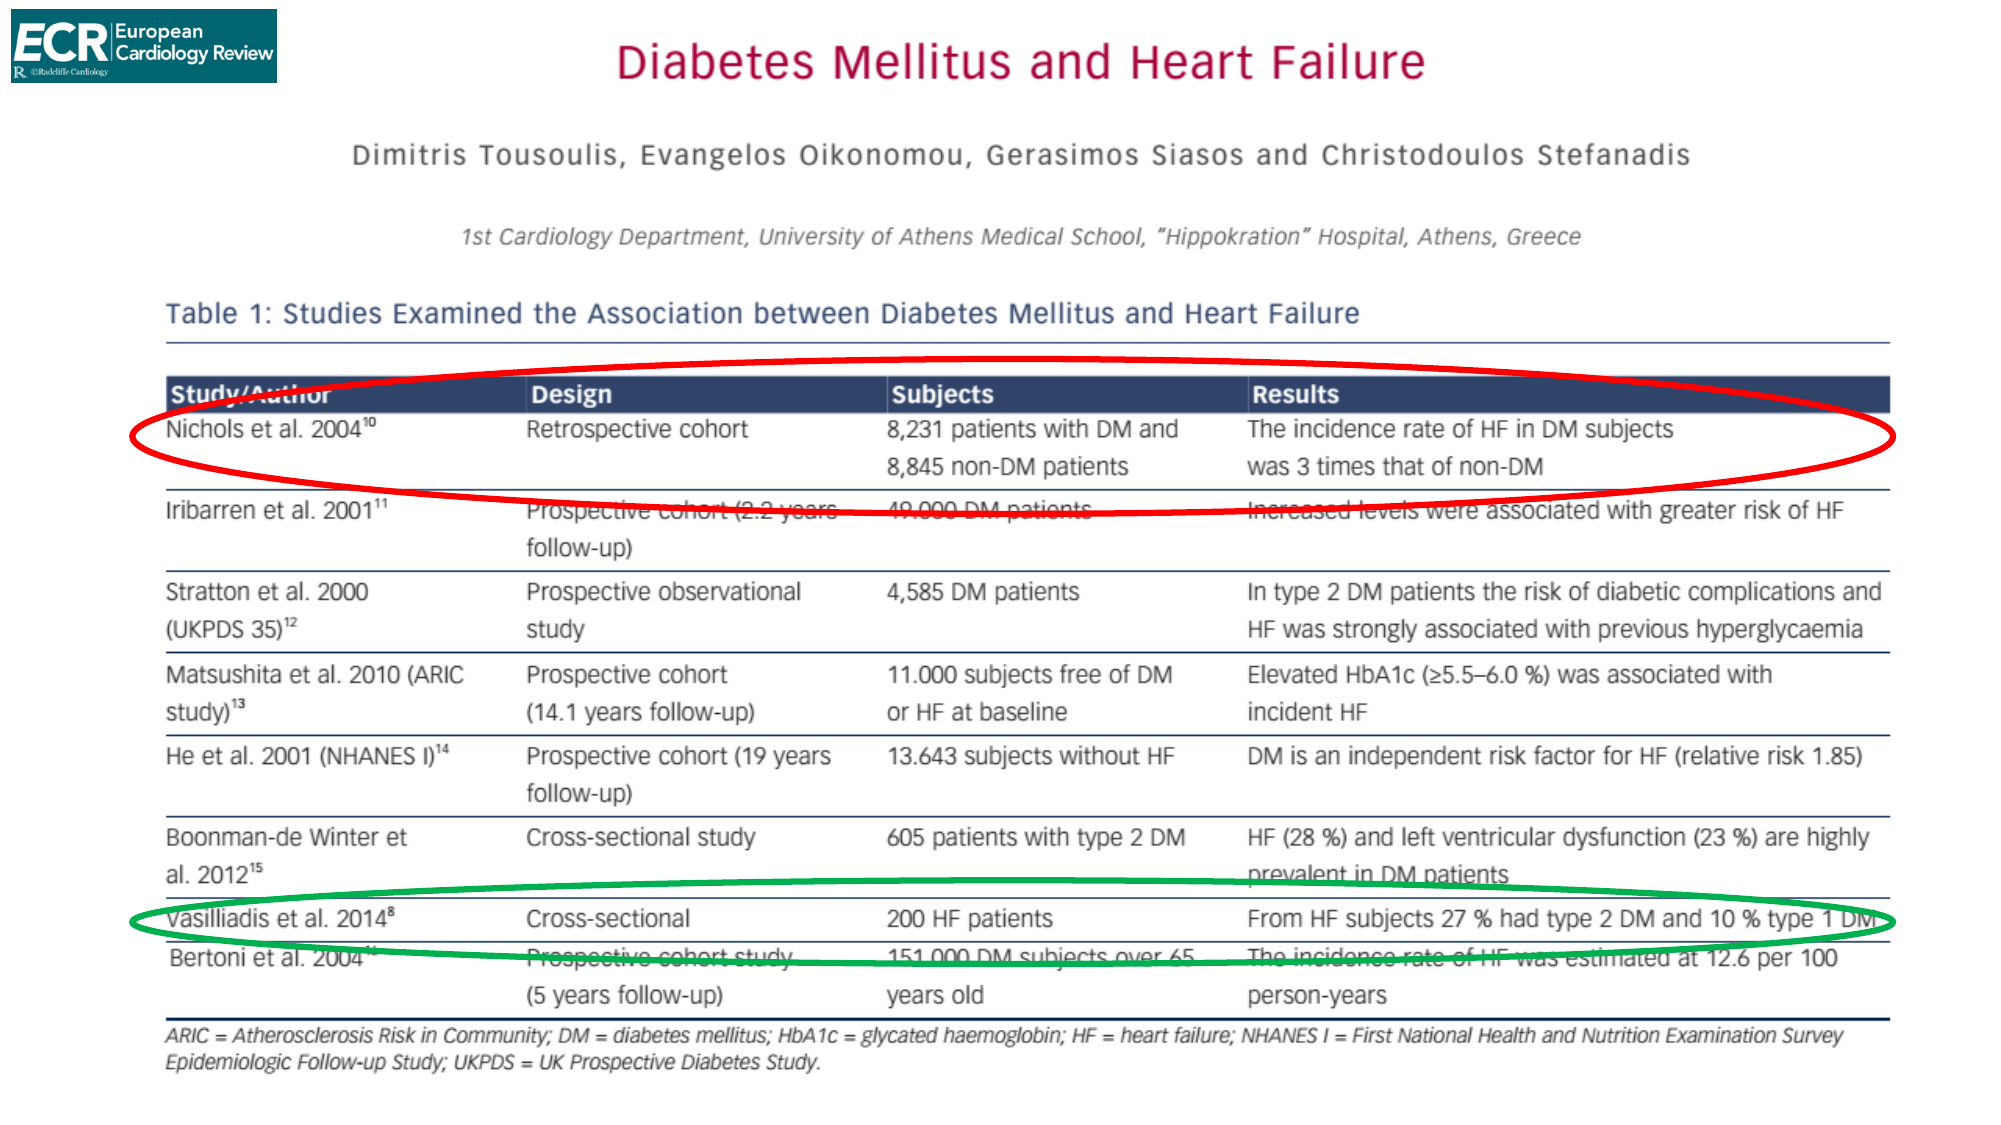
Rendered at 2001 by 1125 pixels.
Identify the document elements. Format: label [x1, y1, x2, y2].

picture [132, 286, 1917, 1079]
picture [289, 14, 1737, 279]
picture [11, 9, 277, 83]
